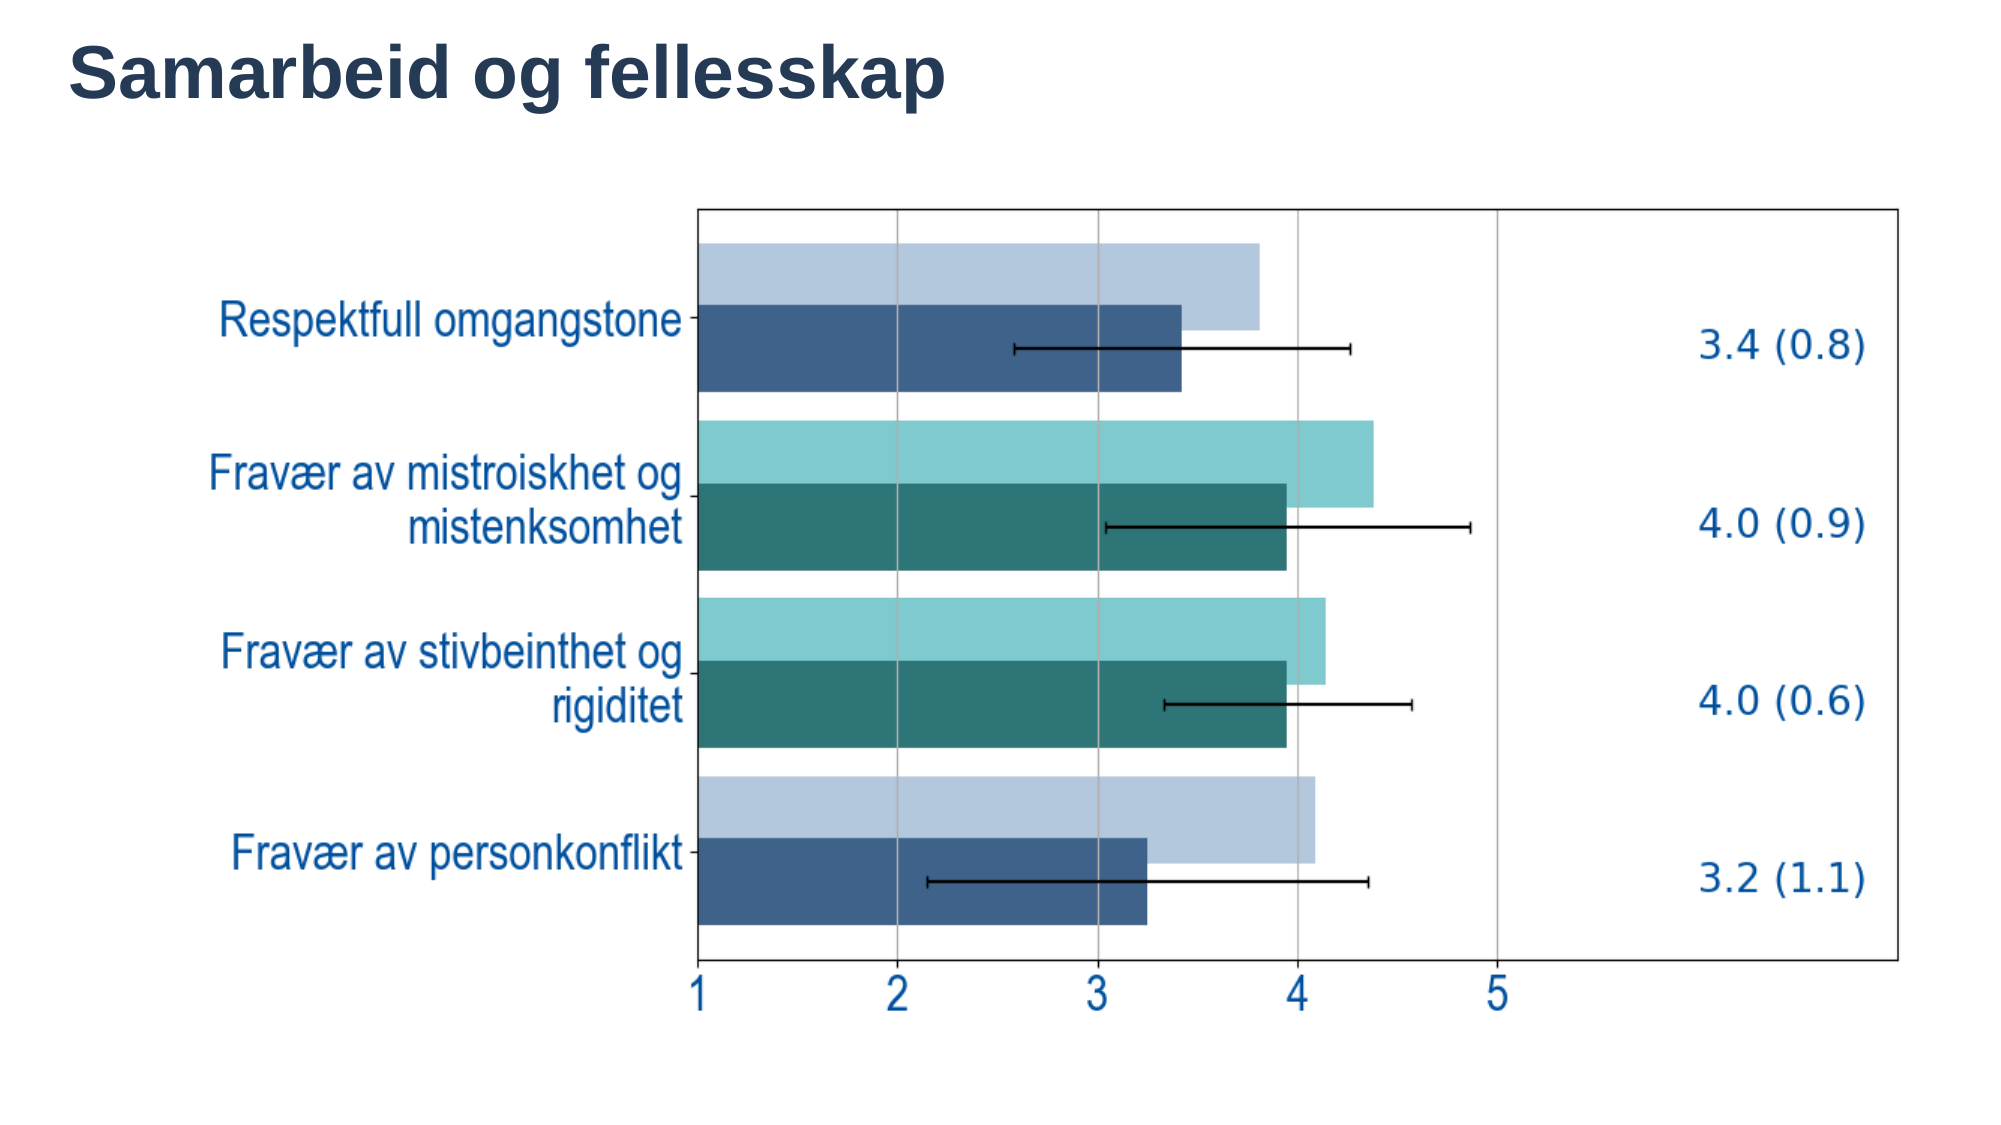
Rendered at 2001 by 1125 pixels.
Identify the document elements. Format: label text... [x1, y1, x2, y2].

picture [14, 149, 1965, 1050]
text_box Samarbeid og fellesskap [53, 15, 1480, 122]
